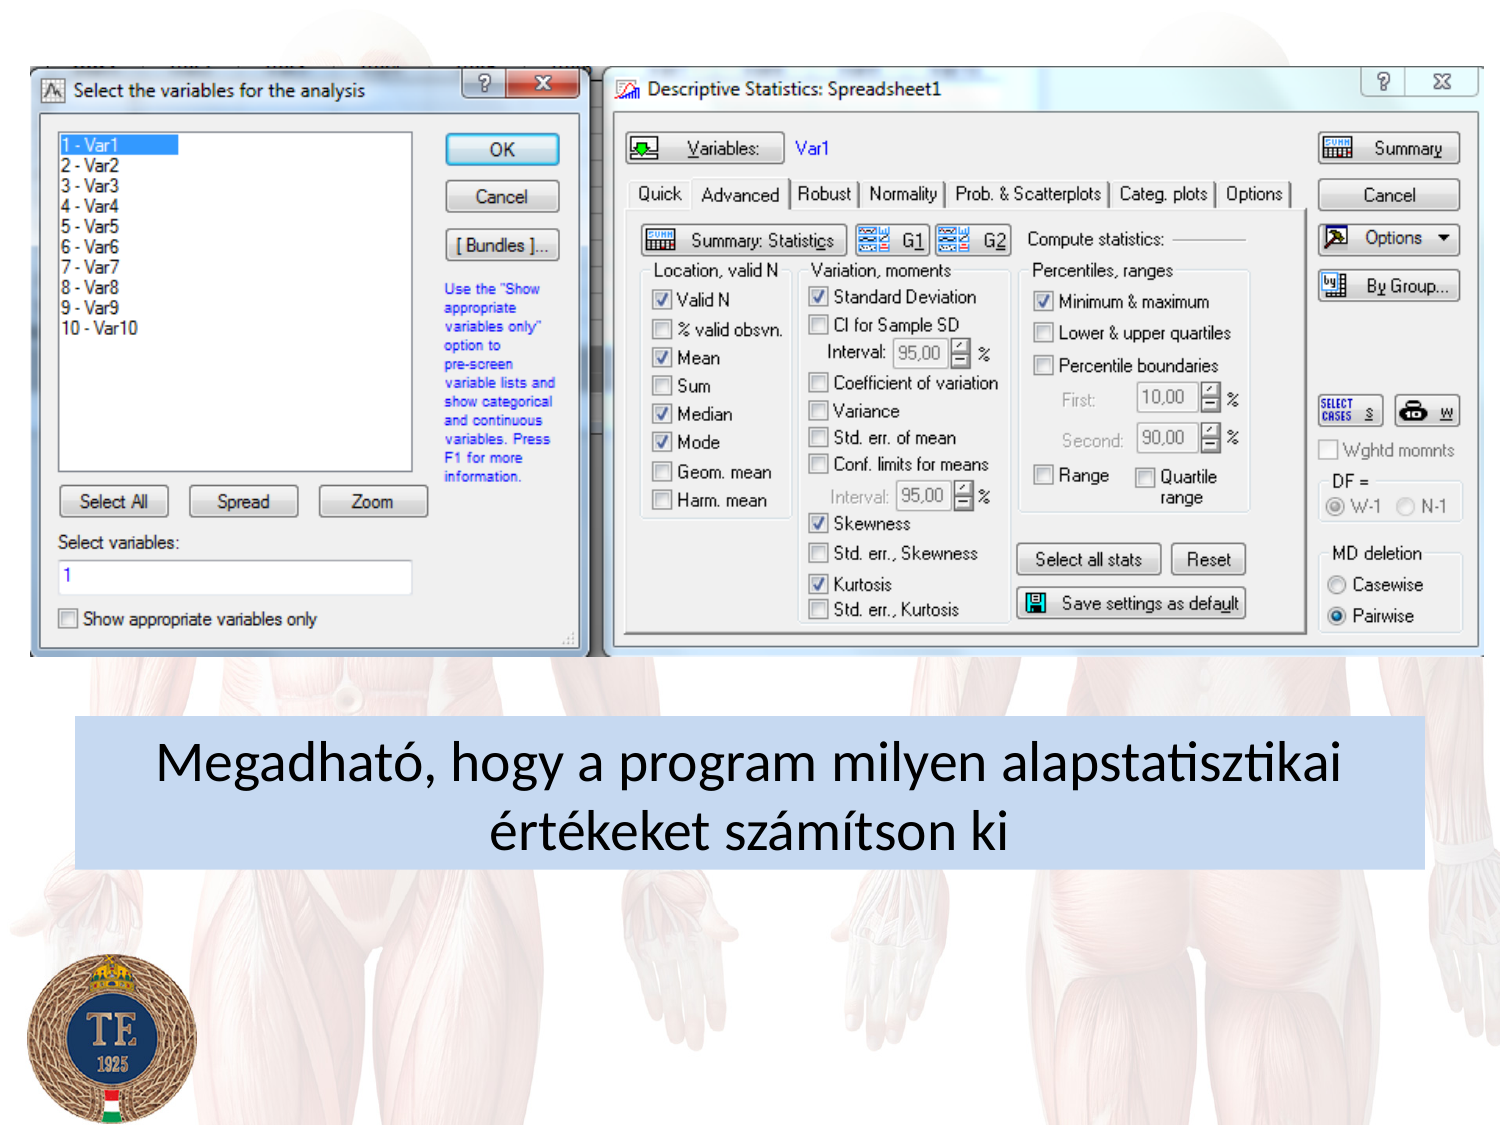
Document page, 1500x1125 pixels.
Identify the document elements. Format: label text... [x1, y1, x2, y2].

picture [0, 0, 1500, 1125]
list Megadható, hogy a program milyen alapstatisztikai értékeket számítson ki [75, 716, 1425, 870]
